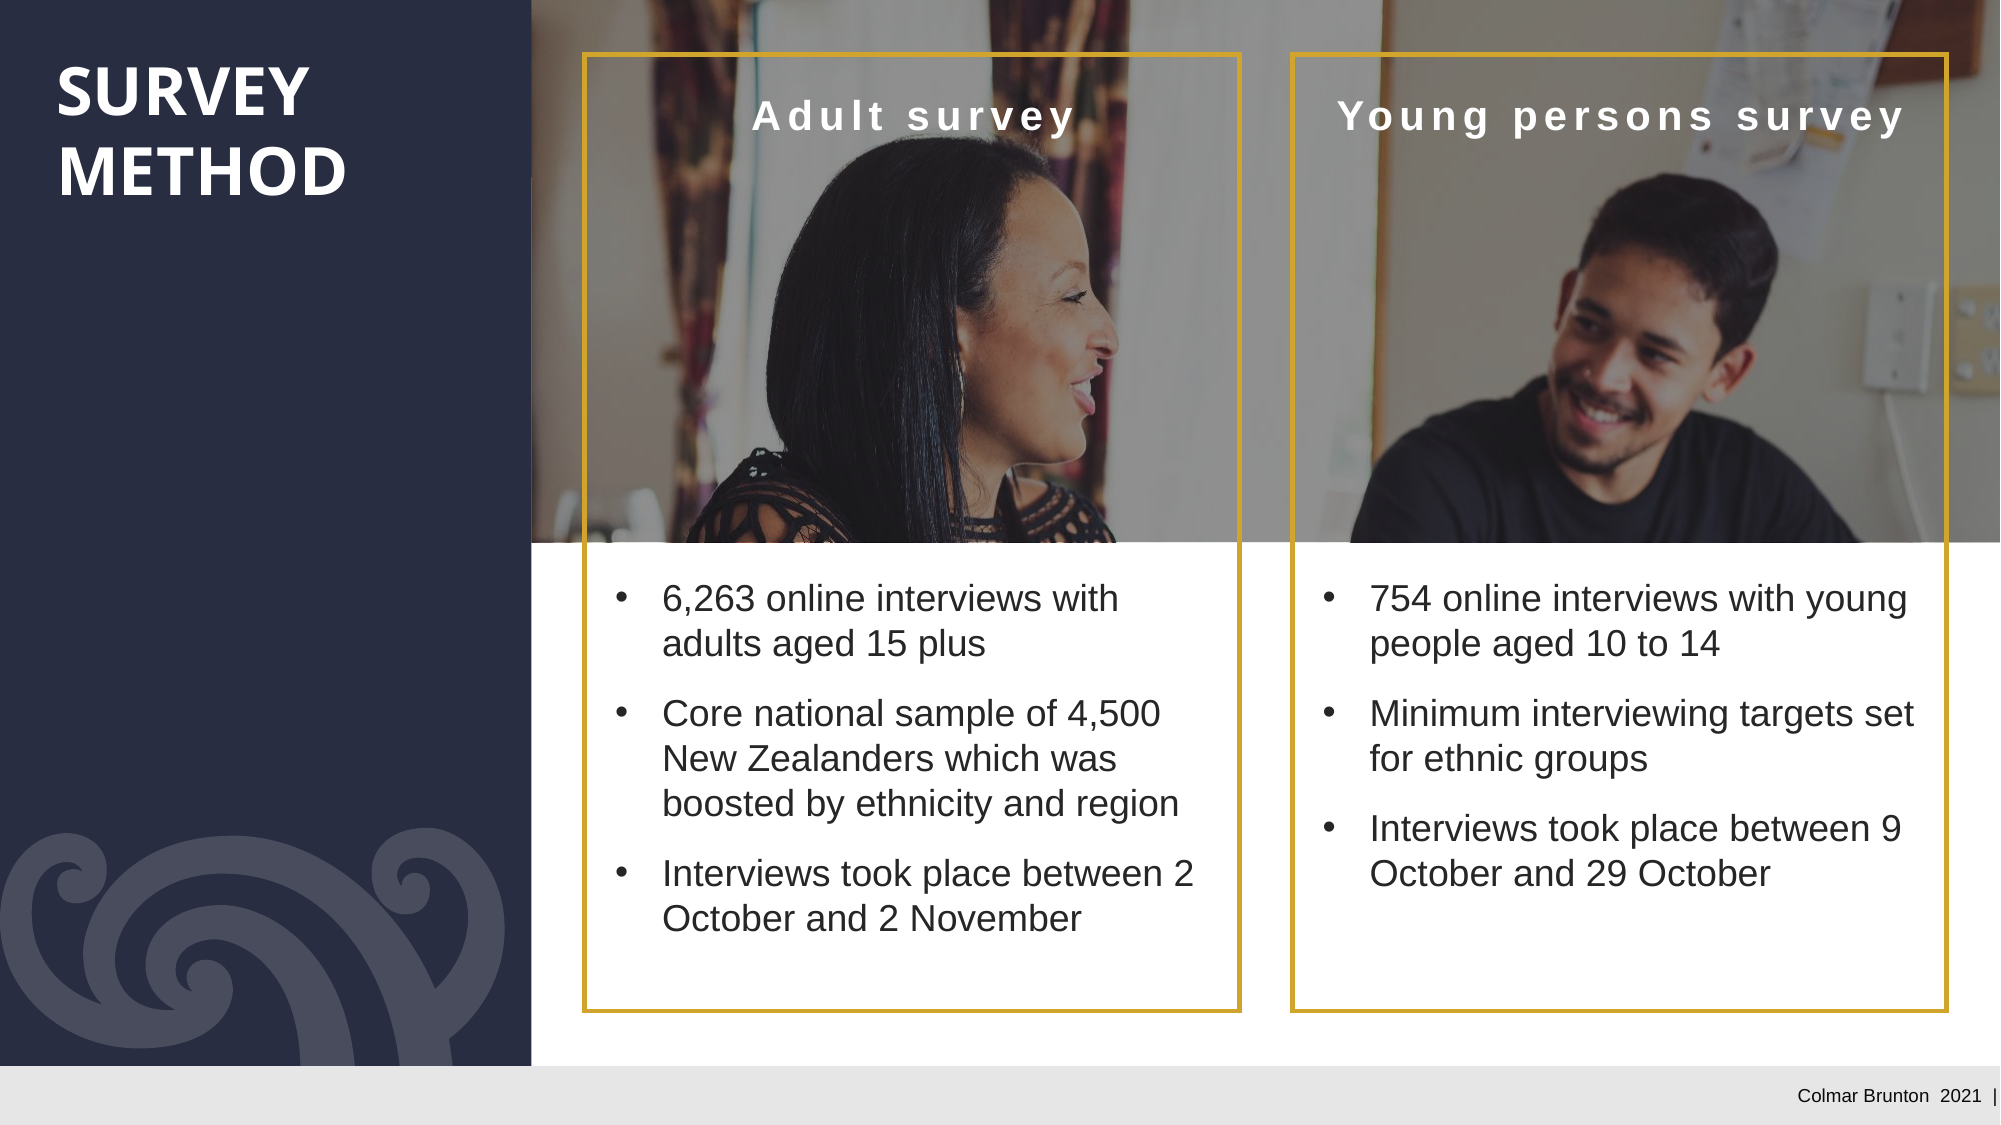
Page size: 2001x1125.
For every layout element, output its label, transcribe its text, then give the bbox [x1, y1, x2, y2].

text_box 754 online interviews with young people aged 10 to 14 Minimum interviewing targets set for ethnic groups Interviews took place between 9 October and 29 October [1308, 566, 1931, 902]
text_box [1292, 543, 1947, 1012]
picture [531, 0, 2000, 543]
title SURVEY METHOD [41, 41, 521, 218]
text_box 6,263 online interviews with adults aged 15 plus Core national sample of 4,500 New Zealanders which was boosted by ethnicity and region Interviews took place between 2 October and 2 November [600, 566, 1224, 947]
text_box [0, 0, 532, 1067]
text_box [0, 827, 505, 1066]
text_box [584, 543, 1240, 1012]
